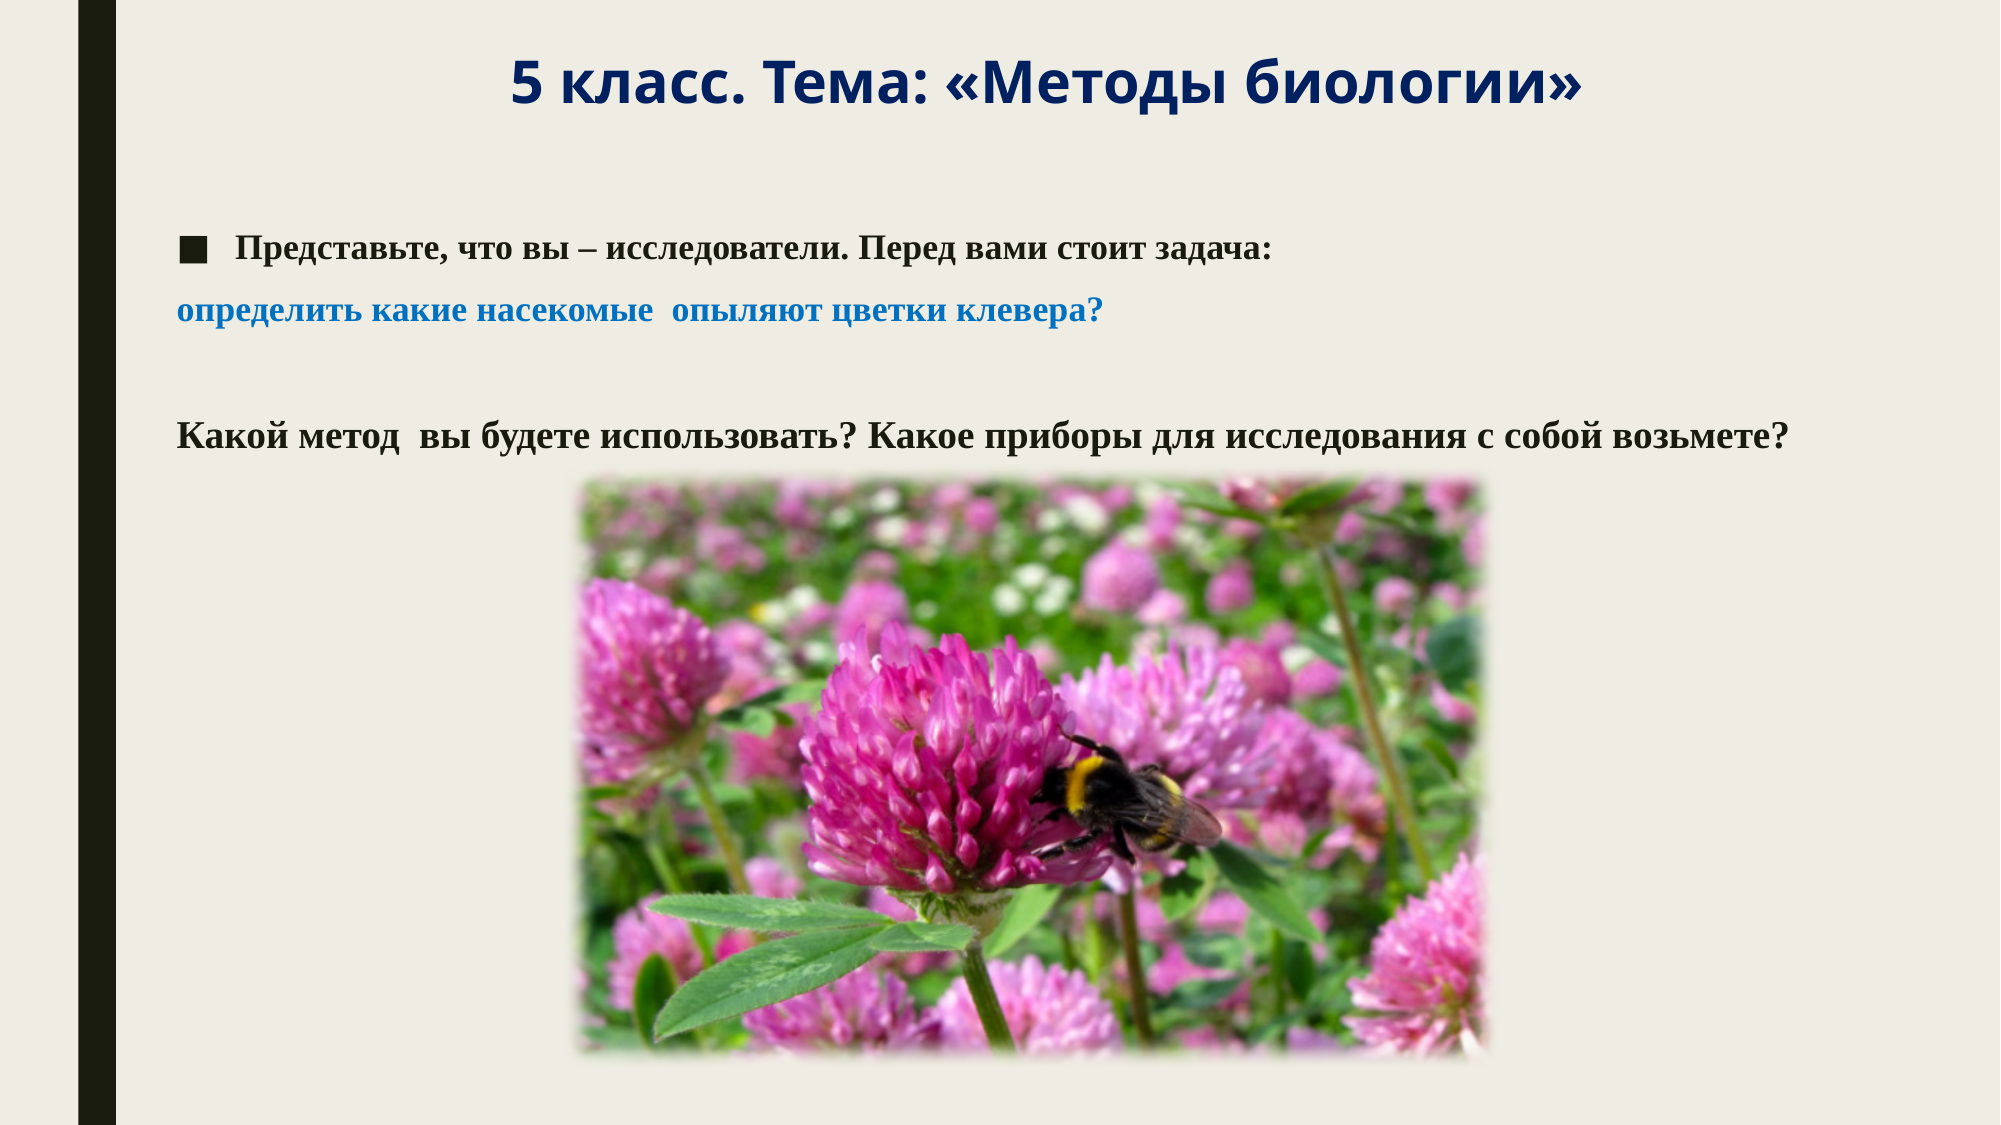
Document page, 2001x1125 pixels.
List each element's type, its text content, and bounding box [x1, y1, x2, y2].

picture [564, 465, 1498, 1068]
list 5 класс. Тема: «Методы биологии» Представьте, что вы – исследователи. Перед вами стоит задача: определить какие насекомые опыляют цветки клевера? Какой метод вы будете использовать? Какое приборы для исследования с собой возьмете? [161, 43, 1934, 465]
